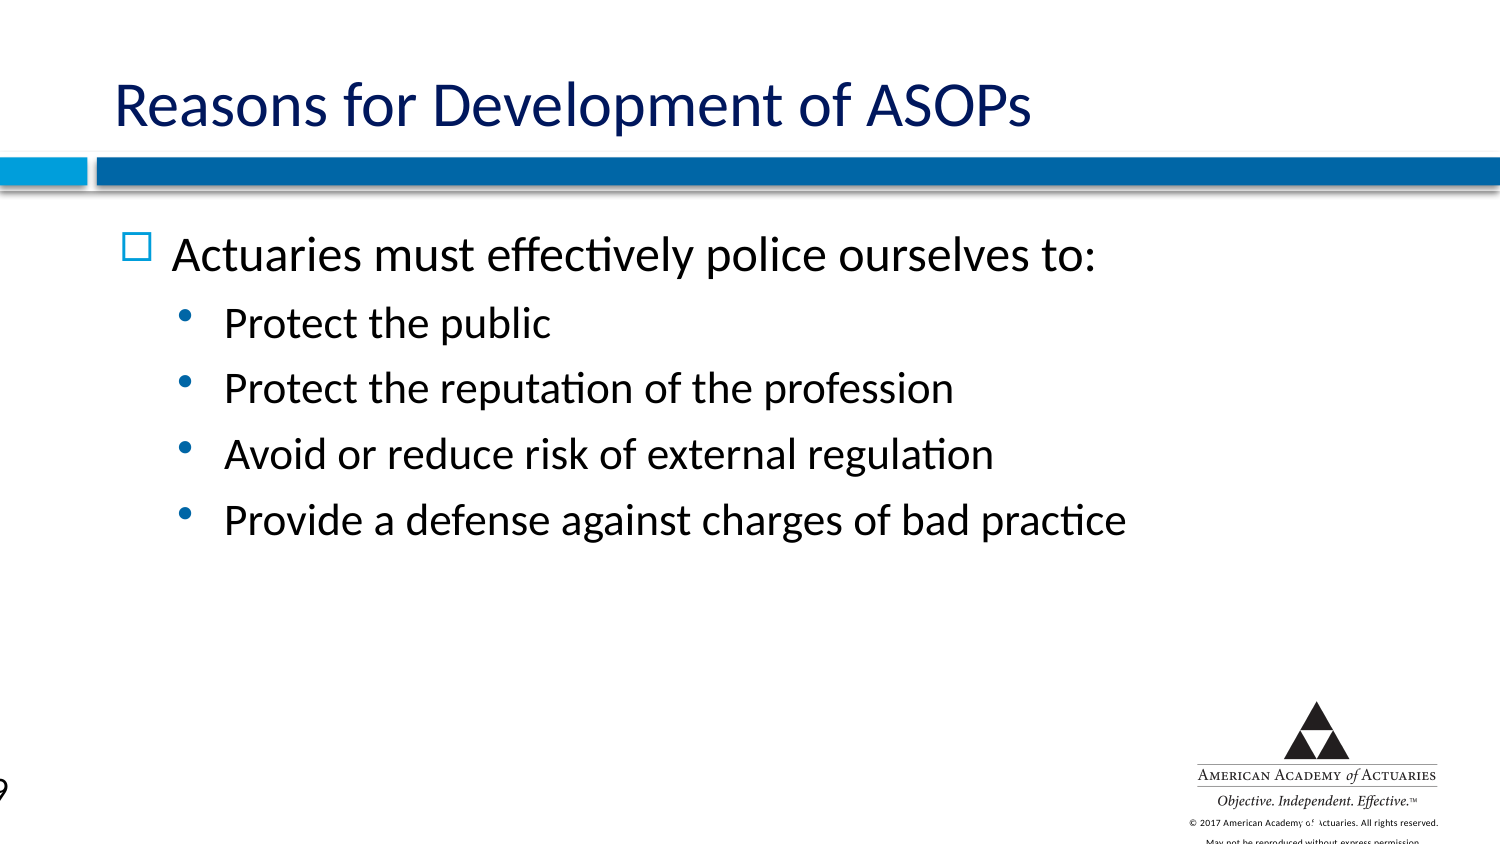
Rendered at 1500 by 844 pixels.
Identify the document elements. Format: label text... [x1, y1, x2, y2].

title Reasons for Development of ASOPs [98, 54, 1500, 147]
list Actuaries must effectively police ourselves to: Protect the public Protect the reputation of the profession Avoid or reduce risk of external regulation Provide a defense against charges of bad practice [104, 214, 1410, 732]
slide_number 39 [1276, 799, 1340, 844]
